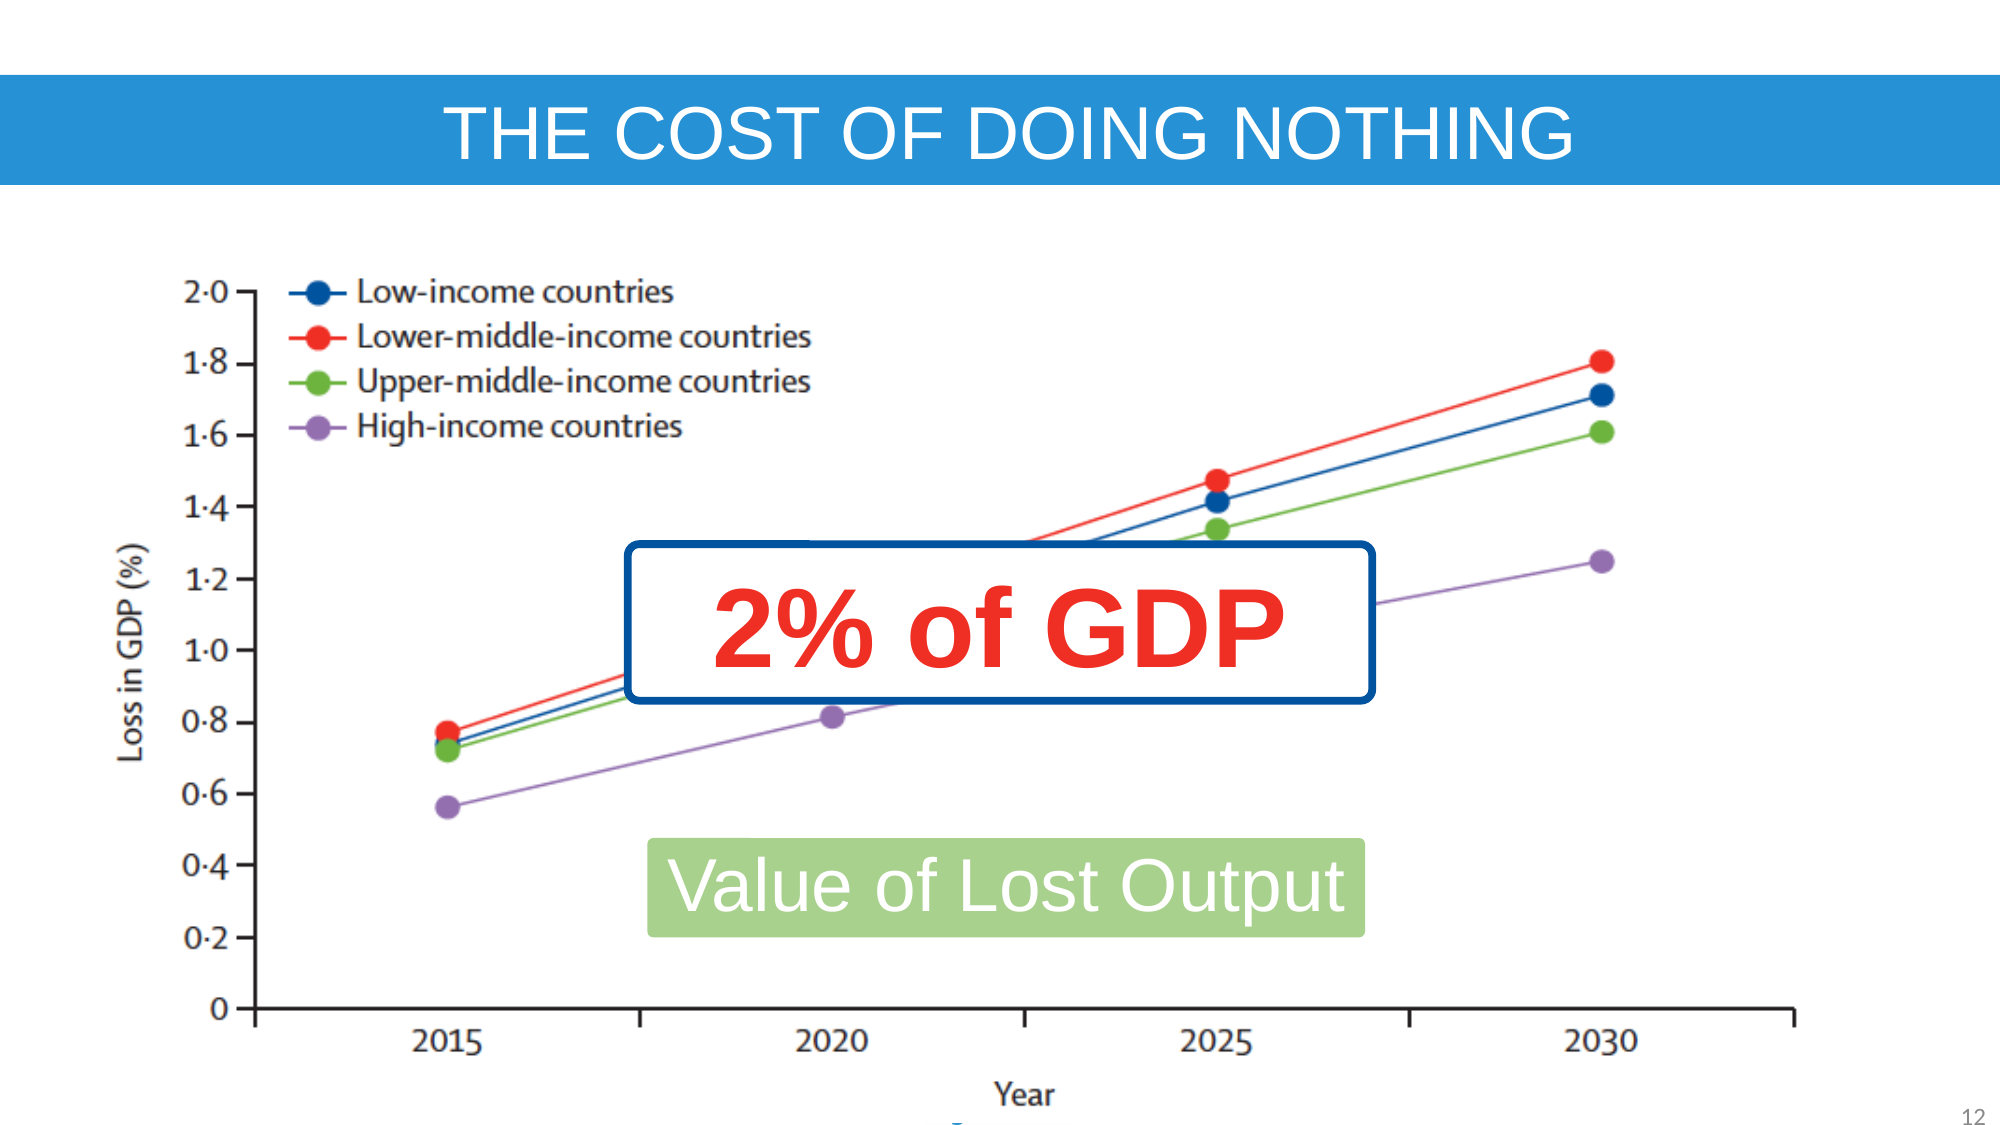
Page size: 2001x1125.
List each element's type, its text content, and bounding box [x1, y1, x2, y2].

picture [95, 249, 1819, 1125]
slide_number 12 [1783, 1089, 2000, 1125]
